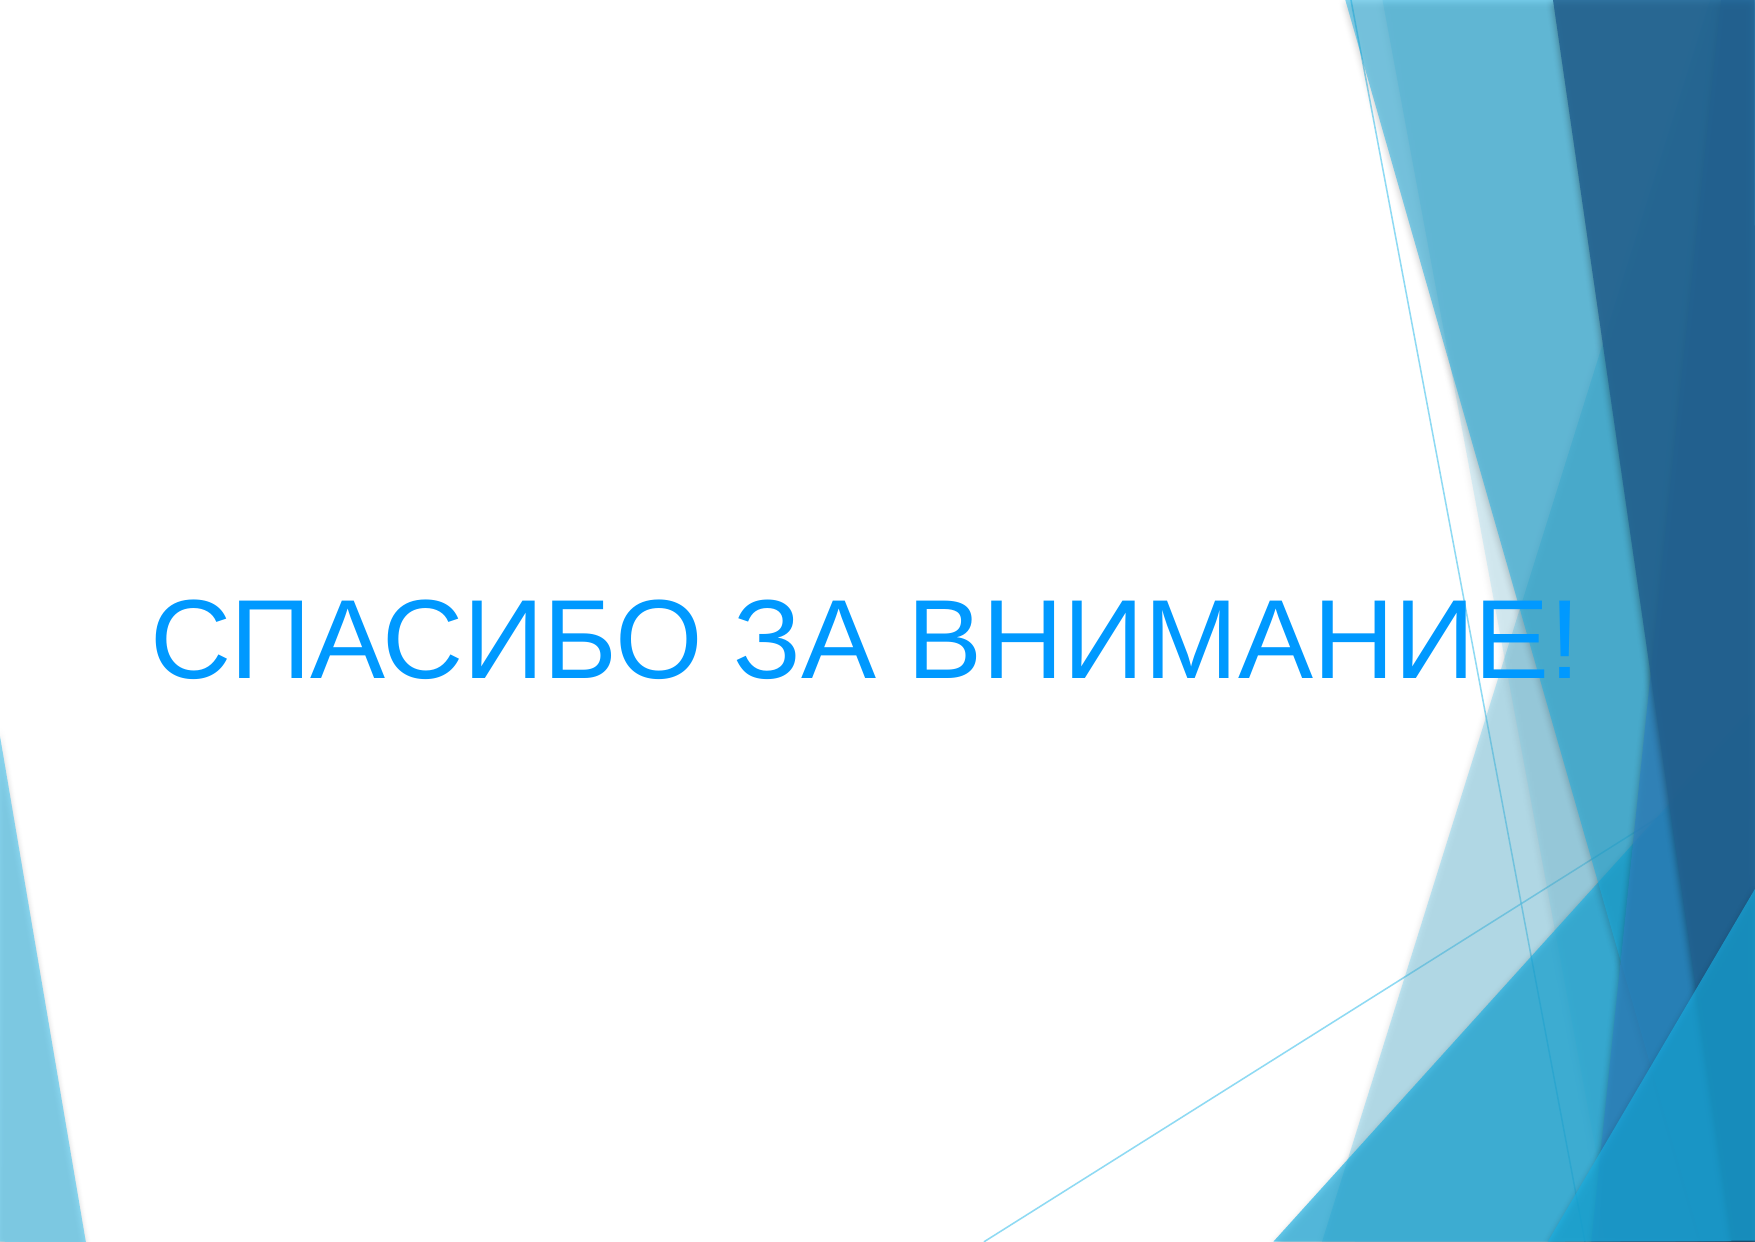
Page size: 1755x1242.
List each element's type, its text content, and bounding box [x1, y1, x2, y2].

text_box СПАСИБО ЗА ВНИМАНИЕ! [86, 565, 1602, 701]
